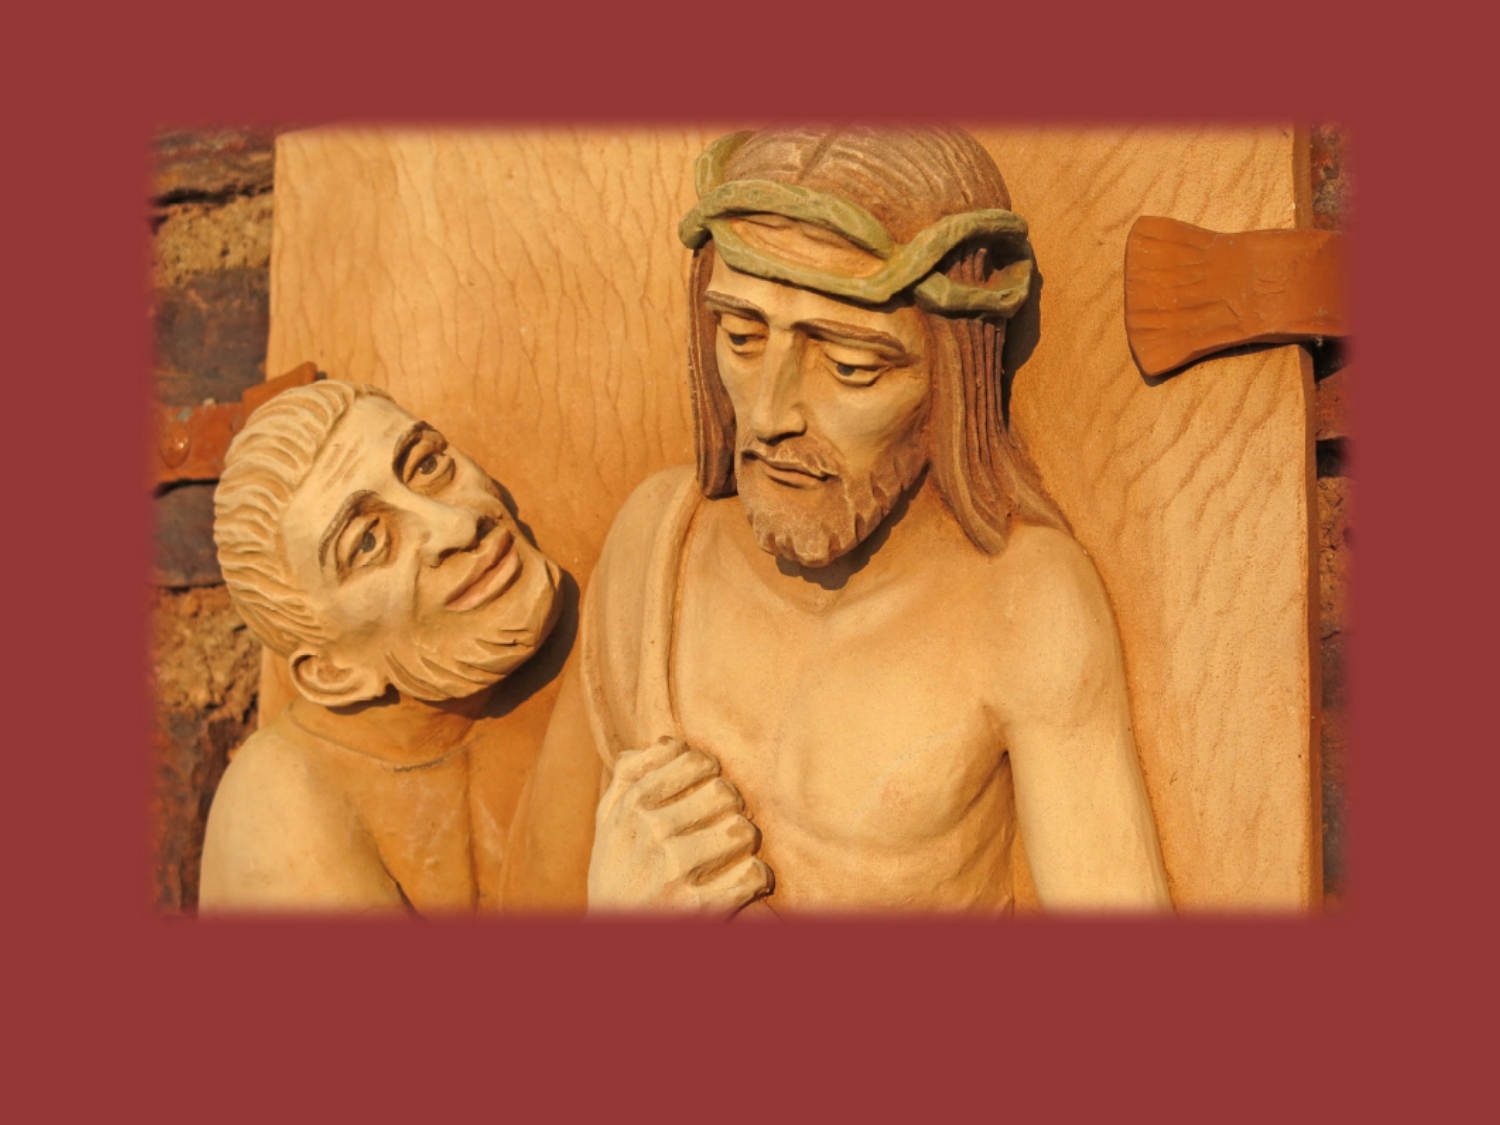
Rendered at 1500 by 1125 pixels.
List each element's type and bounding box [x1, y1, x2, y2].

picture [138, 113, 1362, 929]
